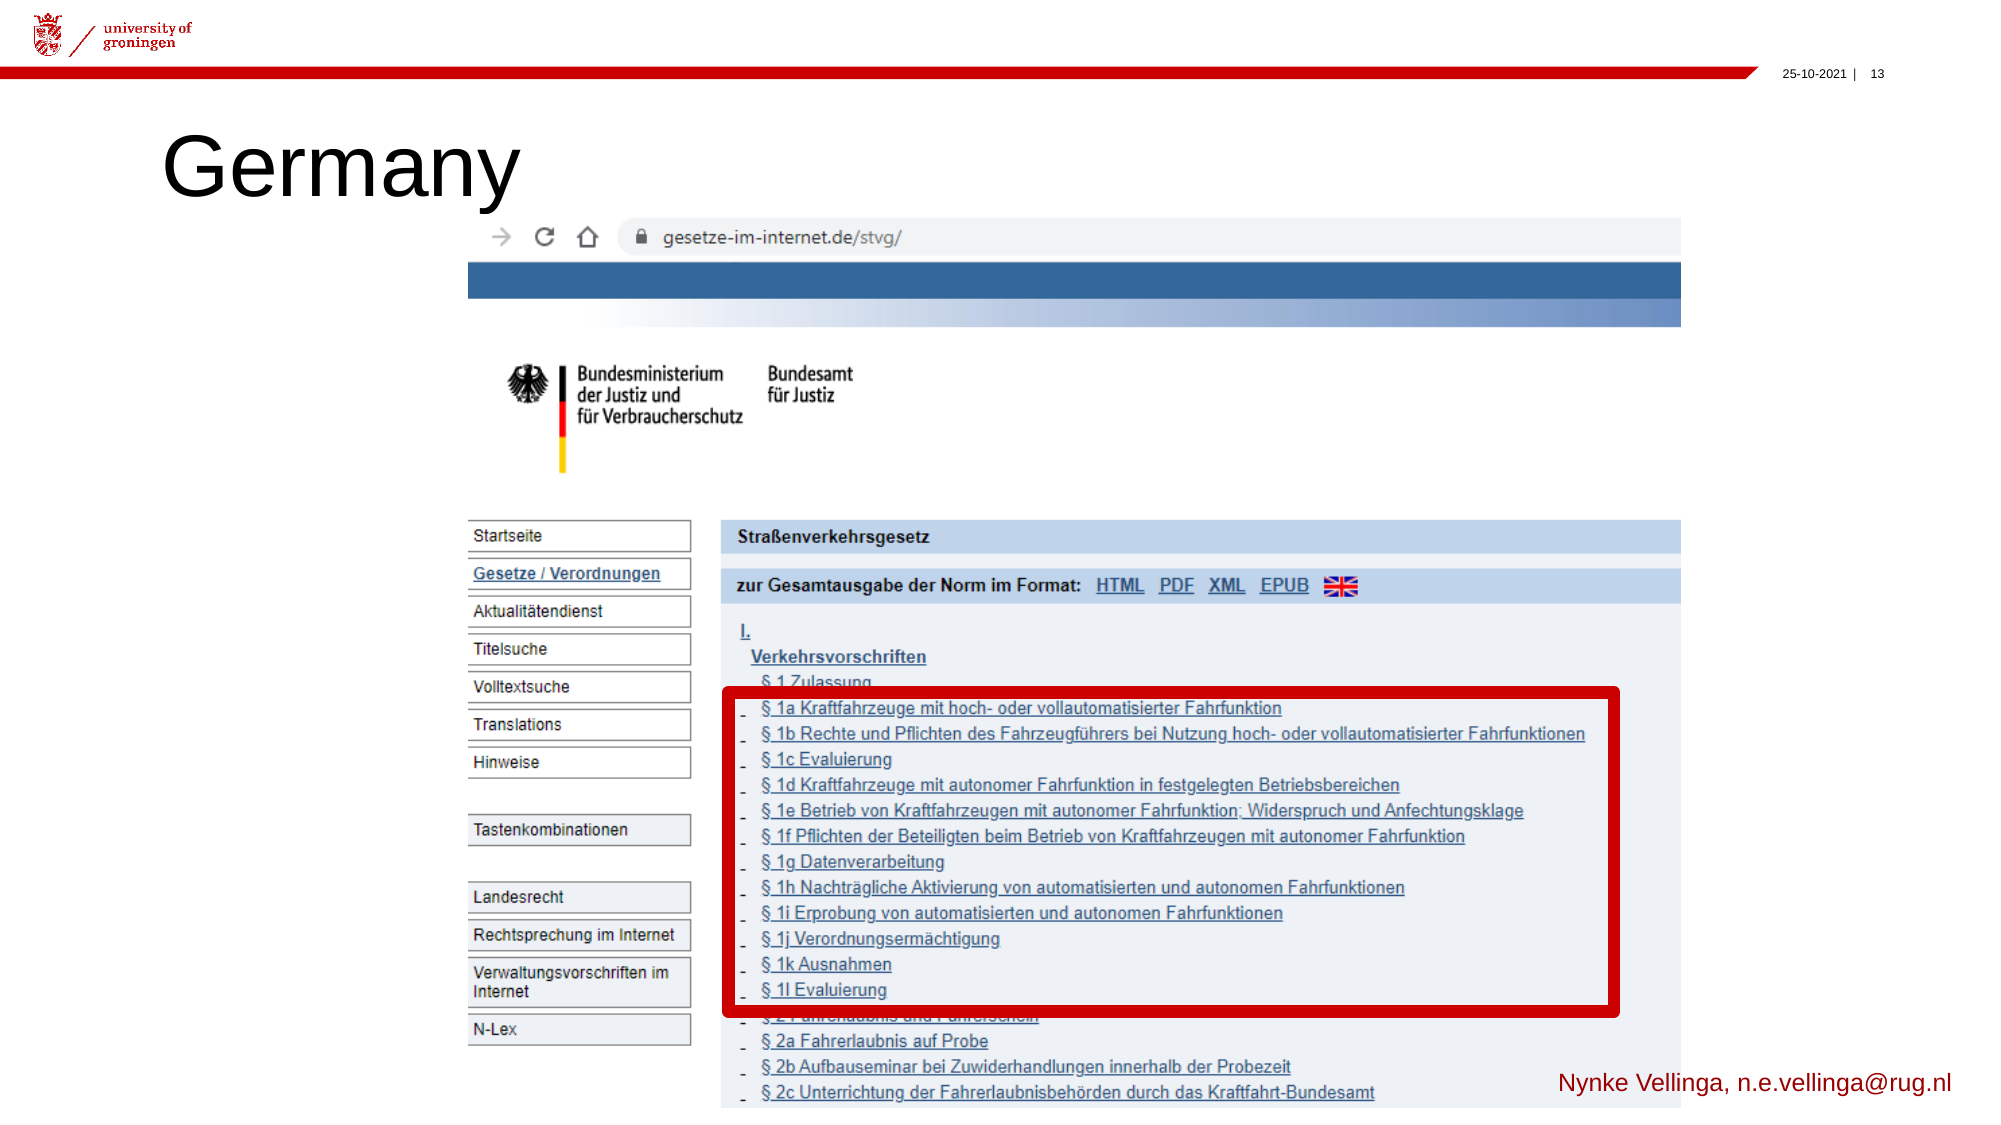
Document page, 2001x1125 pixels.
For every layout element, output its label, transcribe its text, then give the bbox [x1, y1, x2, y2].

text_box Nynke Vellinga, n.e.vellinga@rug.nl [1687, 1058, 1993, 1104]
picture [34, 13, 192, 57]
picture [468, 214, 1682, 1108]
title Germany [0, 95, 2000, 226]
